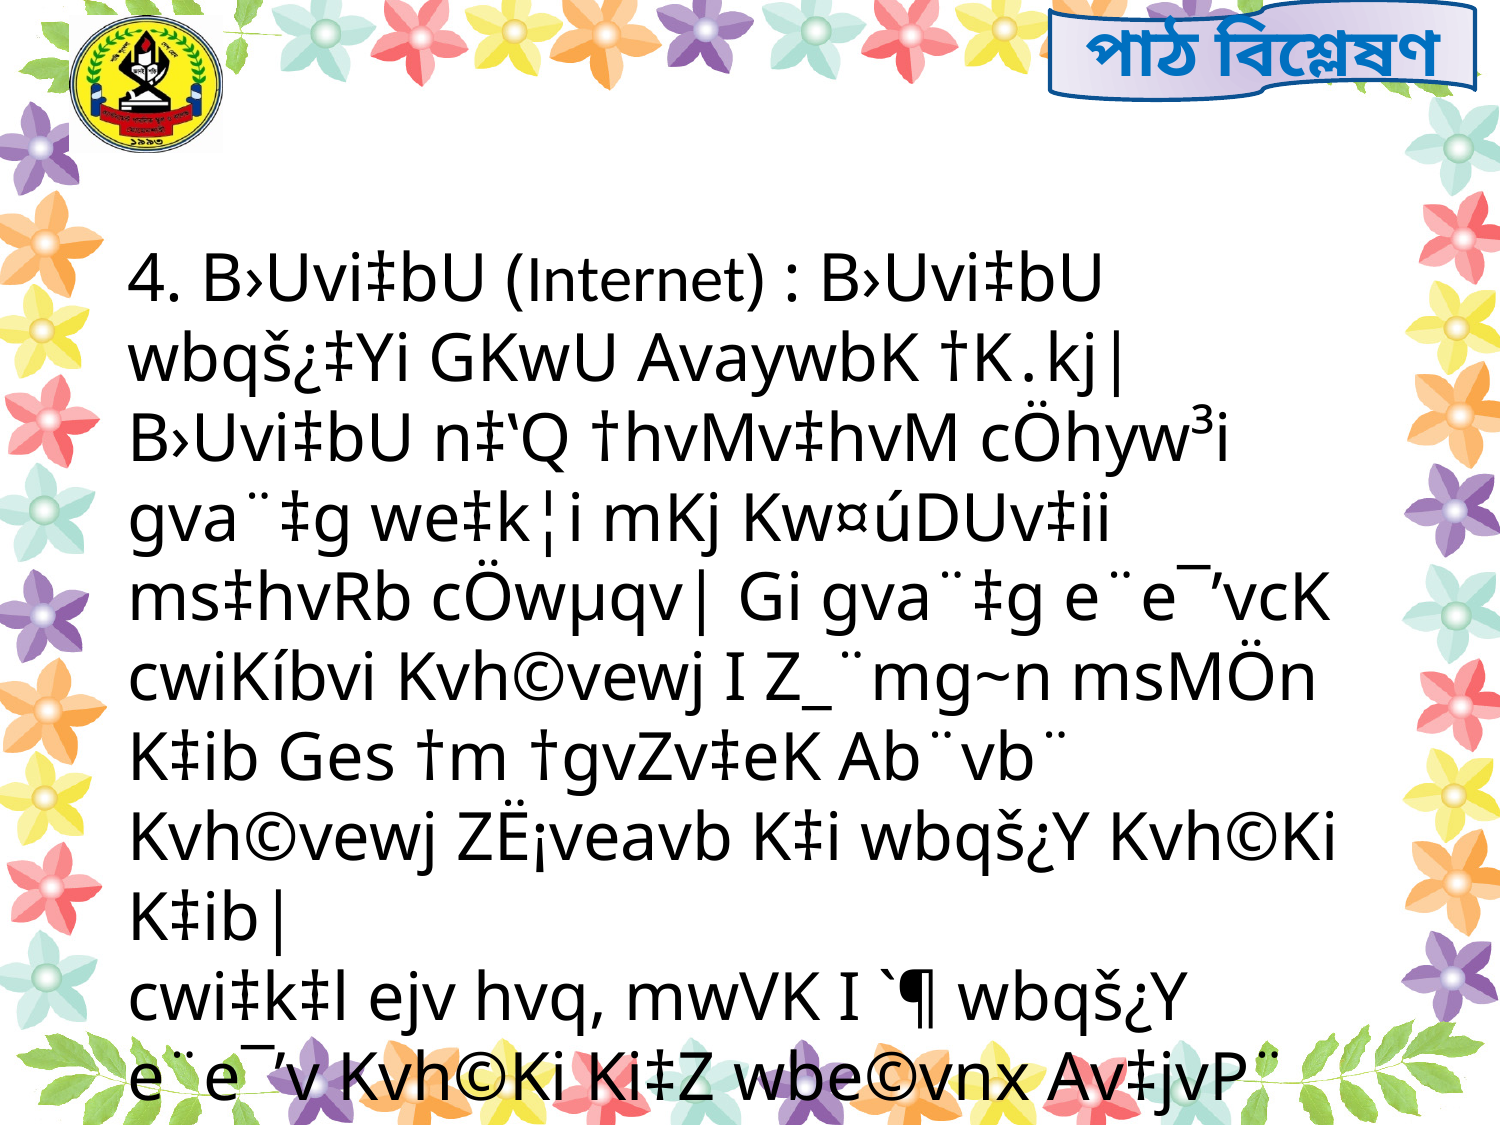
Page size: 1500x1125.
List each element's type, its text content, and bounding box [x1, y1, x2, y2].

text_box 4. B›Uvi‡bU (Internet) : B›Uvi‡bU wbqš¿‡Yi GKwU AvaywbK †K․kj| B›Uvi‡bU n‡‛Q †hvMv‡hvM cÖhyw³i gva¨‡g we‡k¦i mKj Kw¤úDUv‡ii ms‡hvRb cÖwµqv| Gi gva¨‡g e¨e¯’vcK cwiKíbvi Kvh©vewj I Z_¨mg~n msMÖn K‡ib Ges †m †gvZv‡eK Ab¨vb¨ Kvh©vewj ZË¡veavb K‡i wbqš¿Y Kvh©Ki K‡ib| cwi‡k‡l ejv hvq, mwVK I `¶ wbqš¿Y e¨e¯’v Kvh©Ki Ki‡Z wbe©vnx Av‡jvP¨ †K․kj¸‡jv n‡Z GK ev GKvwaK †K․kj cÖ‡qvM Ki‡Z cv‡ib| Z‡e wbqš¿Y †K․kj cÖ‡qv‡Mi †¶‡Î e¨e¯’vc‡Ki †hvM¨Zv I †gav we‡klfv‡e ¸iæZ¡c~Y©| [112, 227, 1413, 1125]
picture [0, 0, 1500, 1125]
text_box পাঠ বিশ্লেষণ [1050, 0, 1476, 100]
